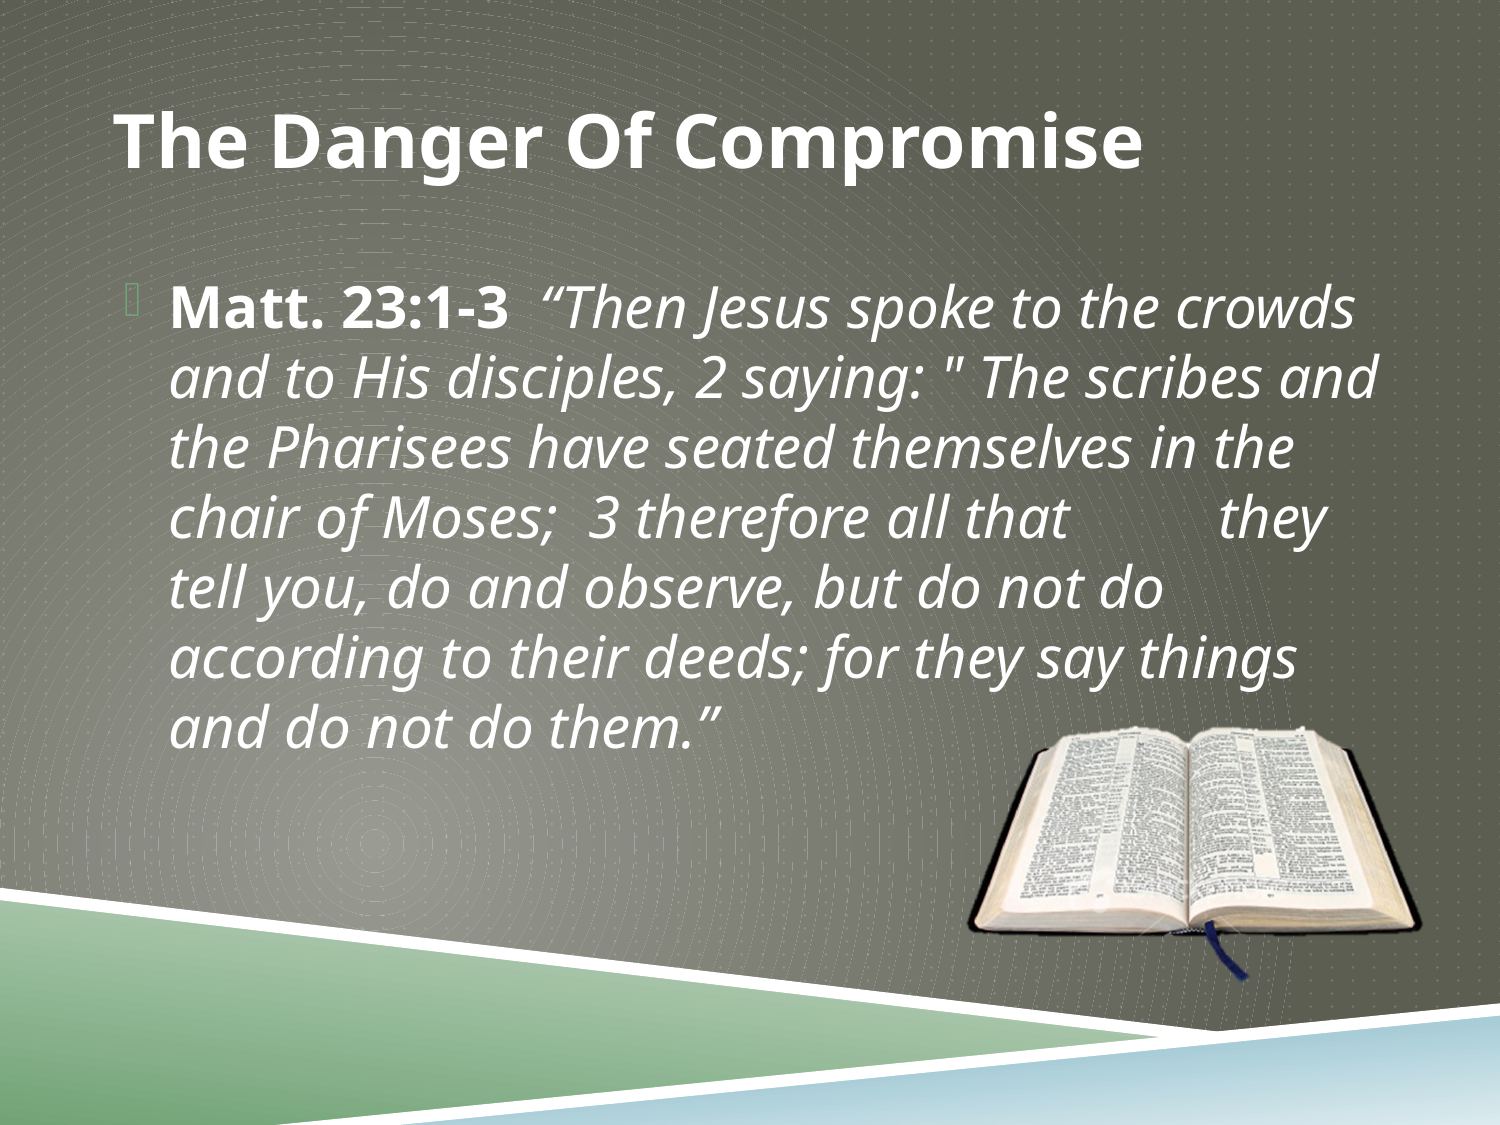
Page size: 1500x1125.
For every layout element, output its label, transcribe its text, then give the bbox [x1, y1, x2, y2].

title The Danger Of Compromise [112, 45, 1388, 233]
list Matt. 23:1-3 “Then Jesus spoke to the crowds and to His disciples, 2 saying: " The scribes and the Pharisees have seated themselves in the chair of Moses; 3 therefore all that they tell you, do and observe, but do not do according to their deeds; for they say things and do not do them.” [112, 262, 1388, 875]
picture [962, 687, 1429, 1009]
